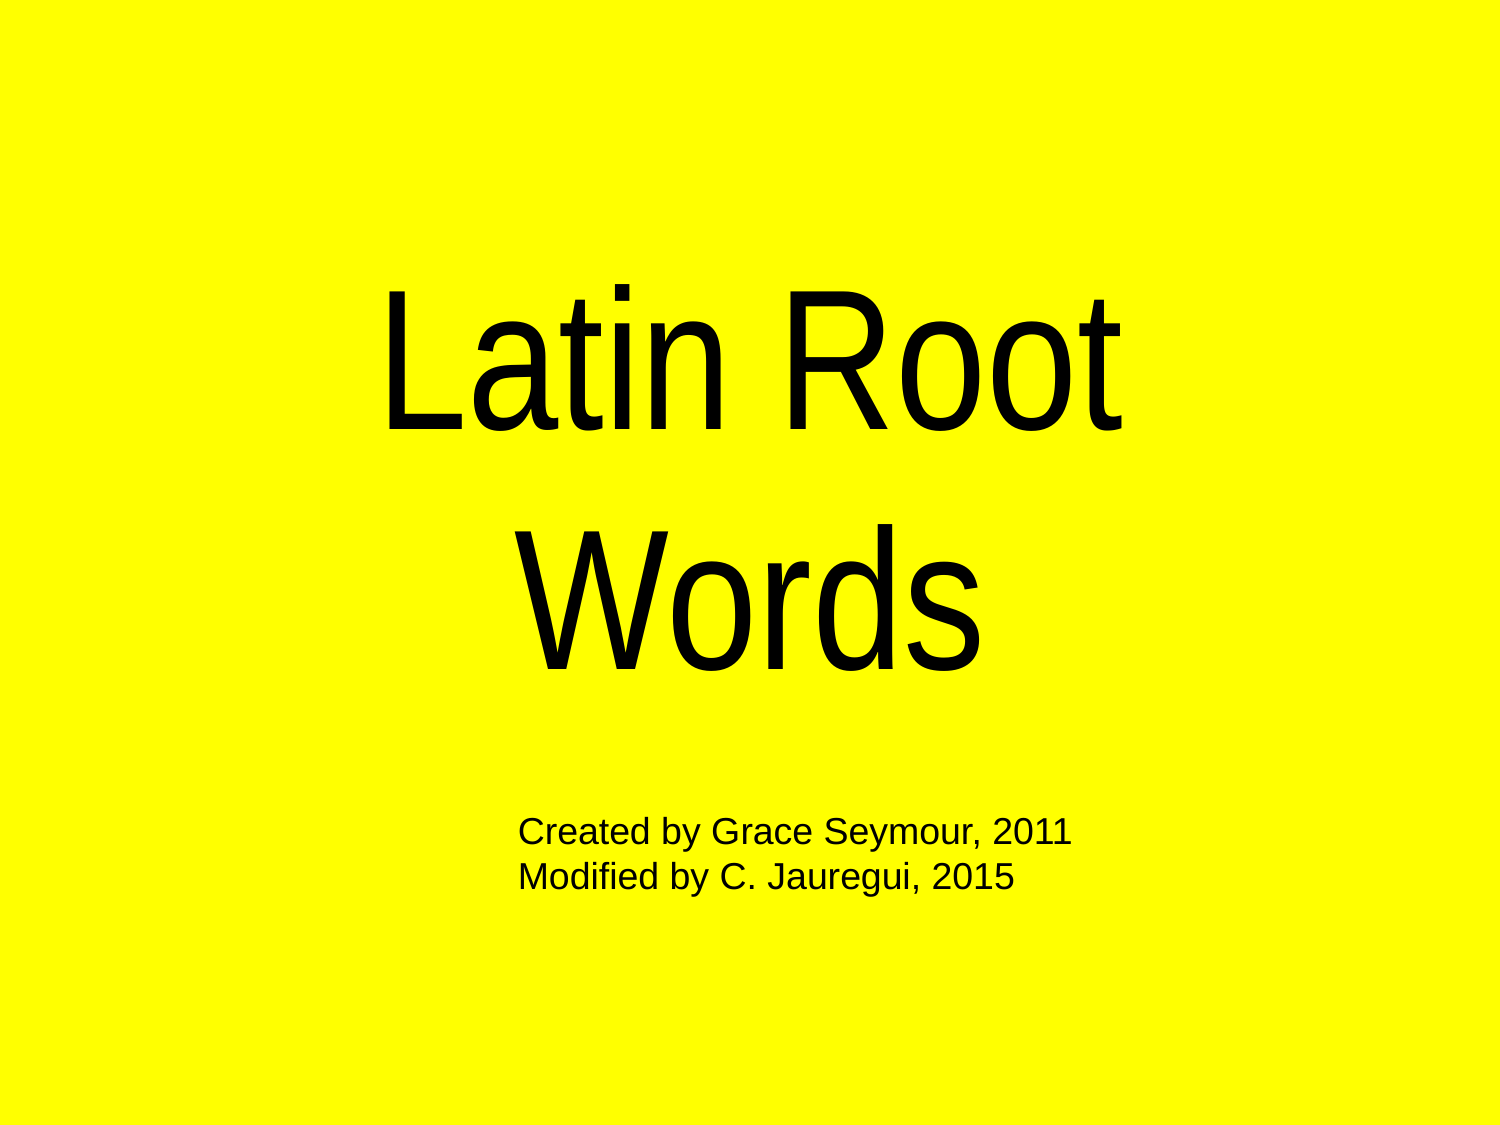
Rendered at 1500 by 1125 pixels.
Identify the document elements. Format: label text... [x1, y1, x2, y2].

text_box Created by Grace Seymour, 2011 Modified by C. Jauregui, 2015 [503, 799, 1088, 905]
title Latin Root Words [112, 349, 1388, 591]
